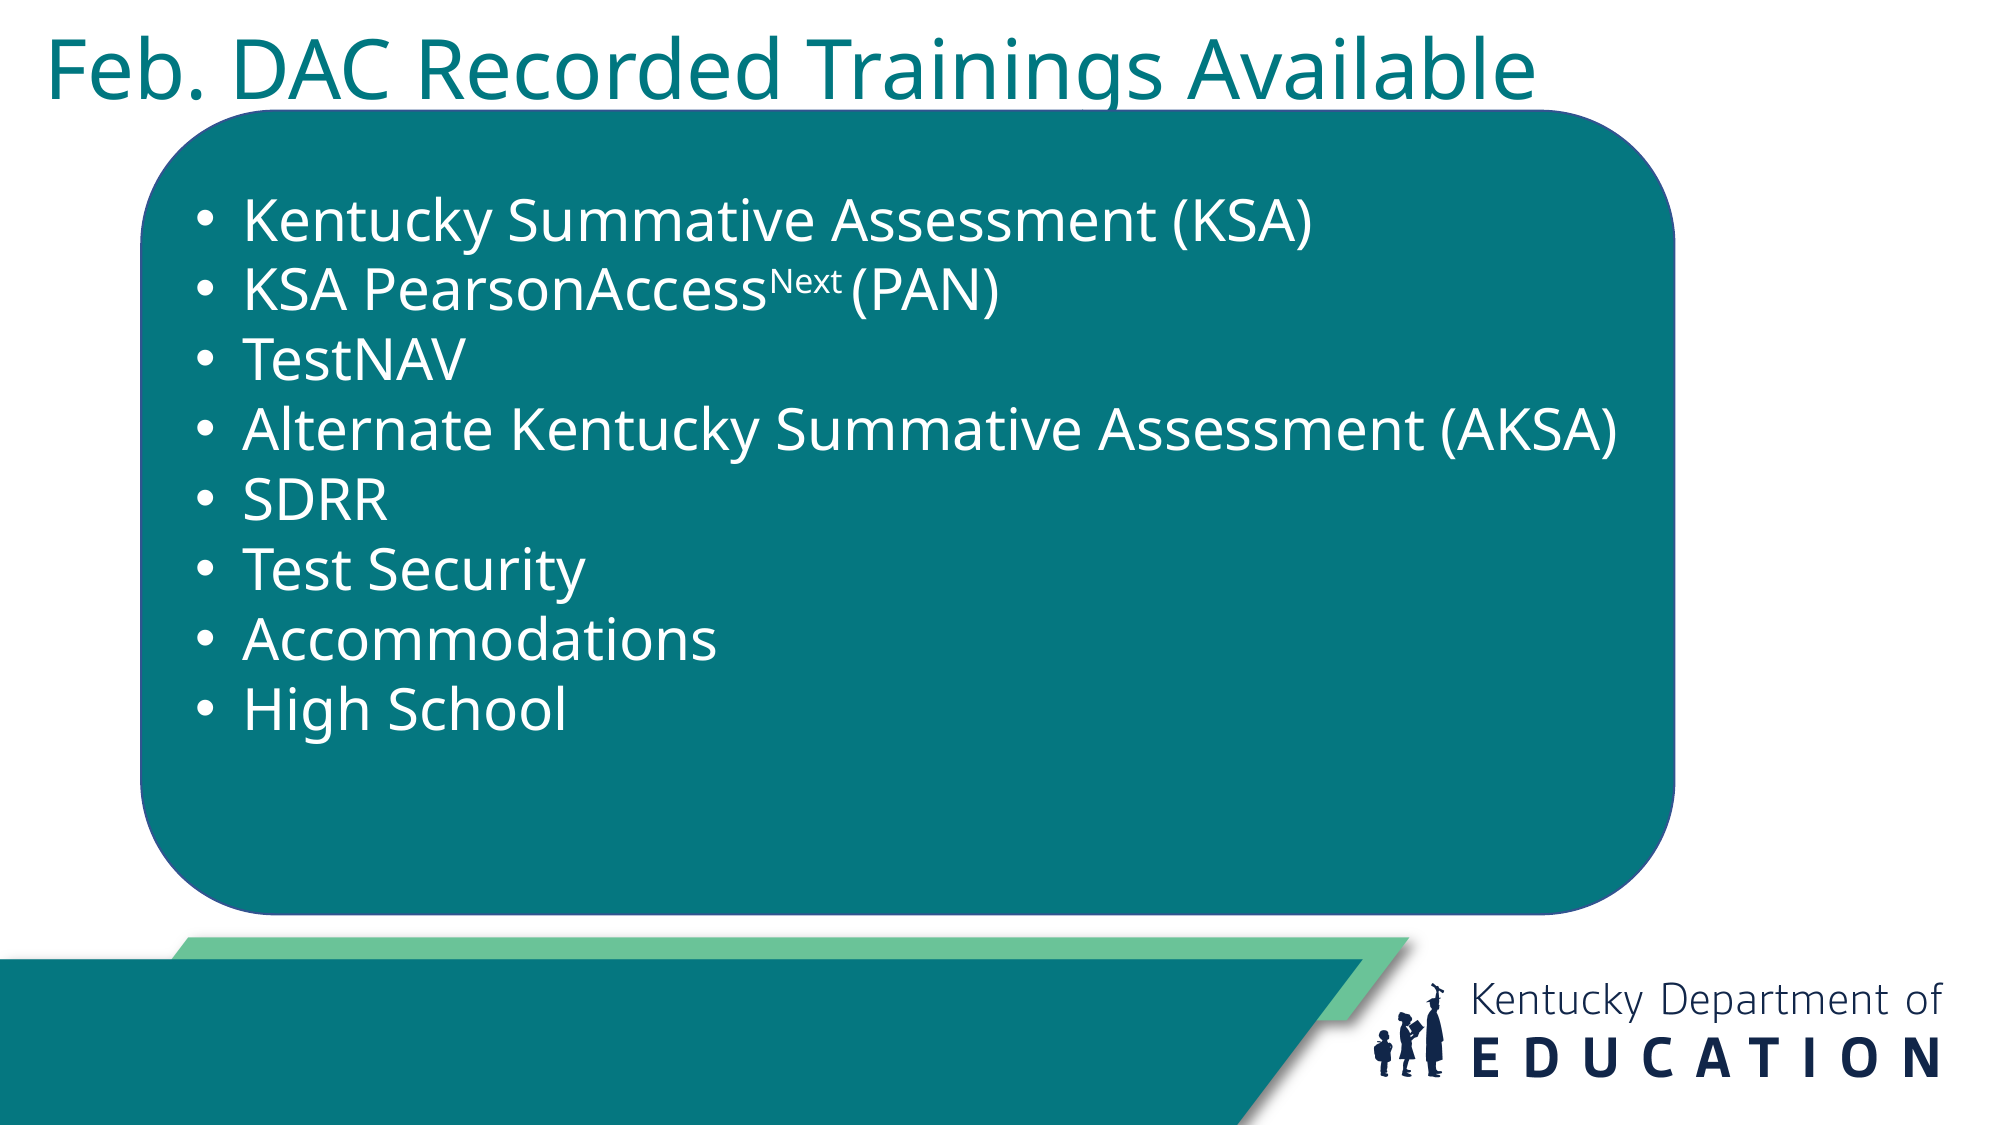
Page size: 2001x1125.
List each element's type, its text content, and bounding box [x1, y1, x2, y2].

text_box Kentucky Summative Assessment (KSA) KSA PearsonAccessNext (PAN) TestNAV Alternate Kentucky Summative Assessment (AKSA) SDRR Test Security Accommodations High School [140, 109, 1676, 916]
picture [0, 0, 2001, 1125]
title Feb. DAC Recorded Trainings Available [29, 7, 1579, 137]
